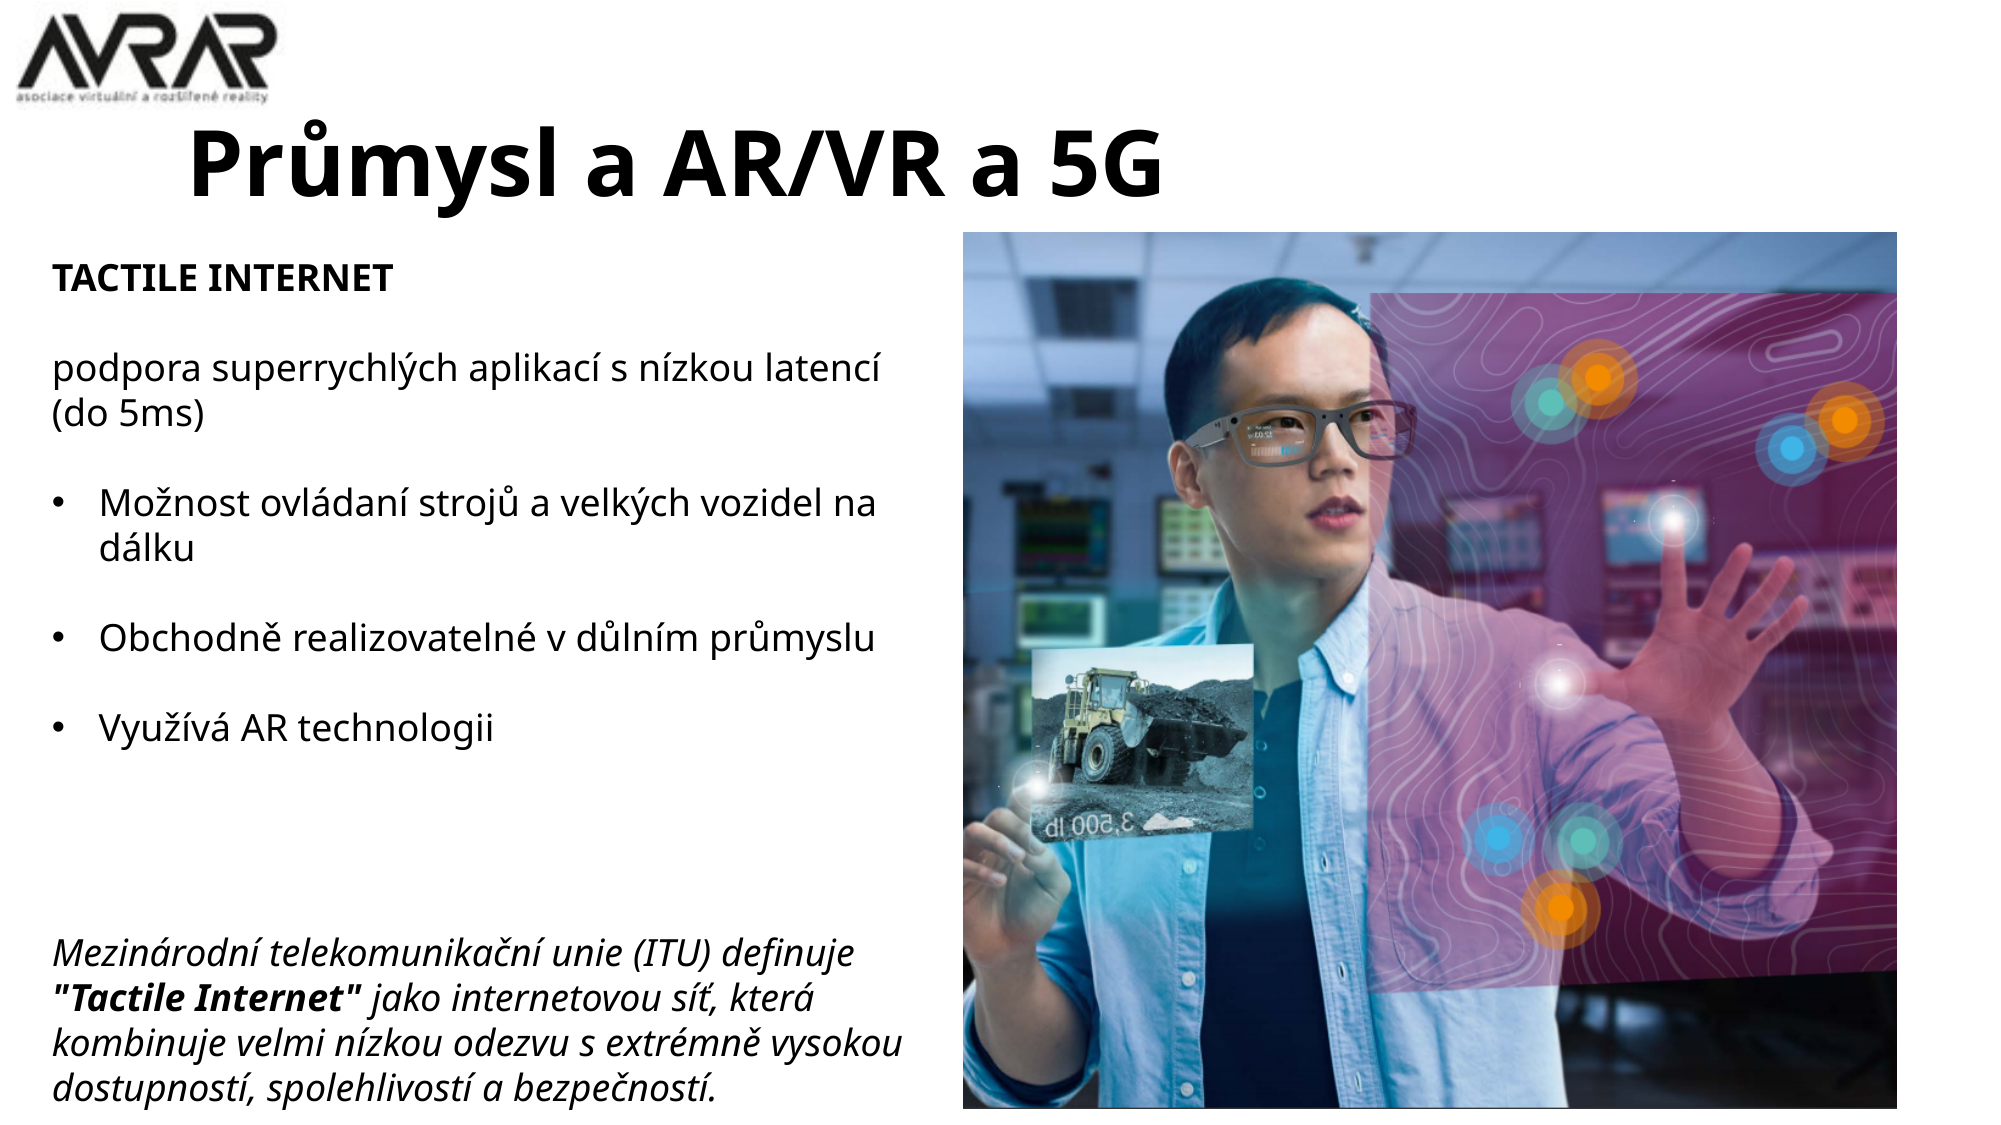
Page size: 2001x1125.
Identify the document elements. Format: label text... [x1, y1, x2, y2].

picture [963, 232, 1897, 1109]
picture [0, 1, 291, 115]
text_box [378, 59, 2000, 278]
title Průmysl a AR/VR a 5G [170, 113, 378, 246]
text_box TACTILE INTERNET podpora superrychlých aplikací s nízkou latencí (do 5ms) Možnost ovládaní strojů a velkých vozidel na dálku Obchodně realizovatelné v důlním průmyslu Využívá AR technologii Mezinárodní telekomunikační unie (ITU) definuje "Tactile Internet" jako internetovou síť, která kombinuje velmi nízkou odezvu s extrémně vysokou dostupností, spolehlivostí a bezpečností. [36, 246, 963, 1117]
